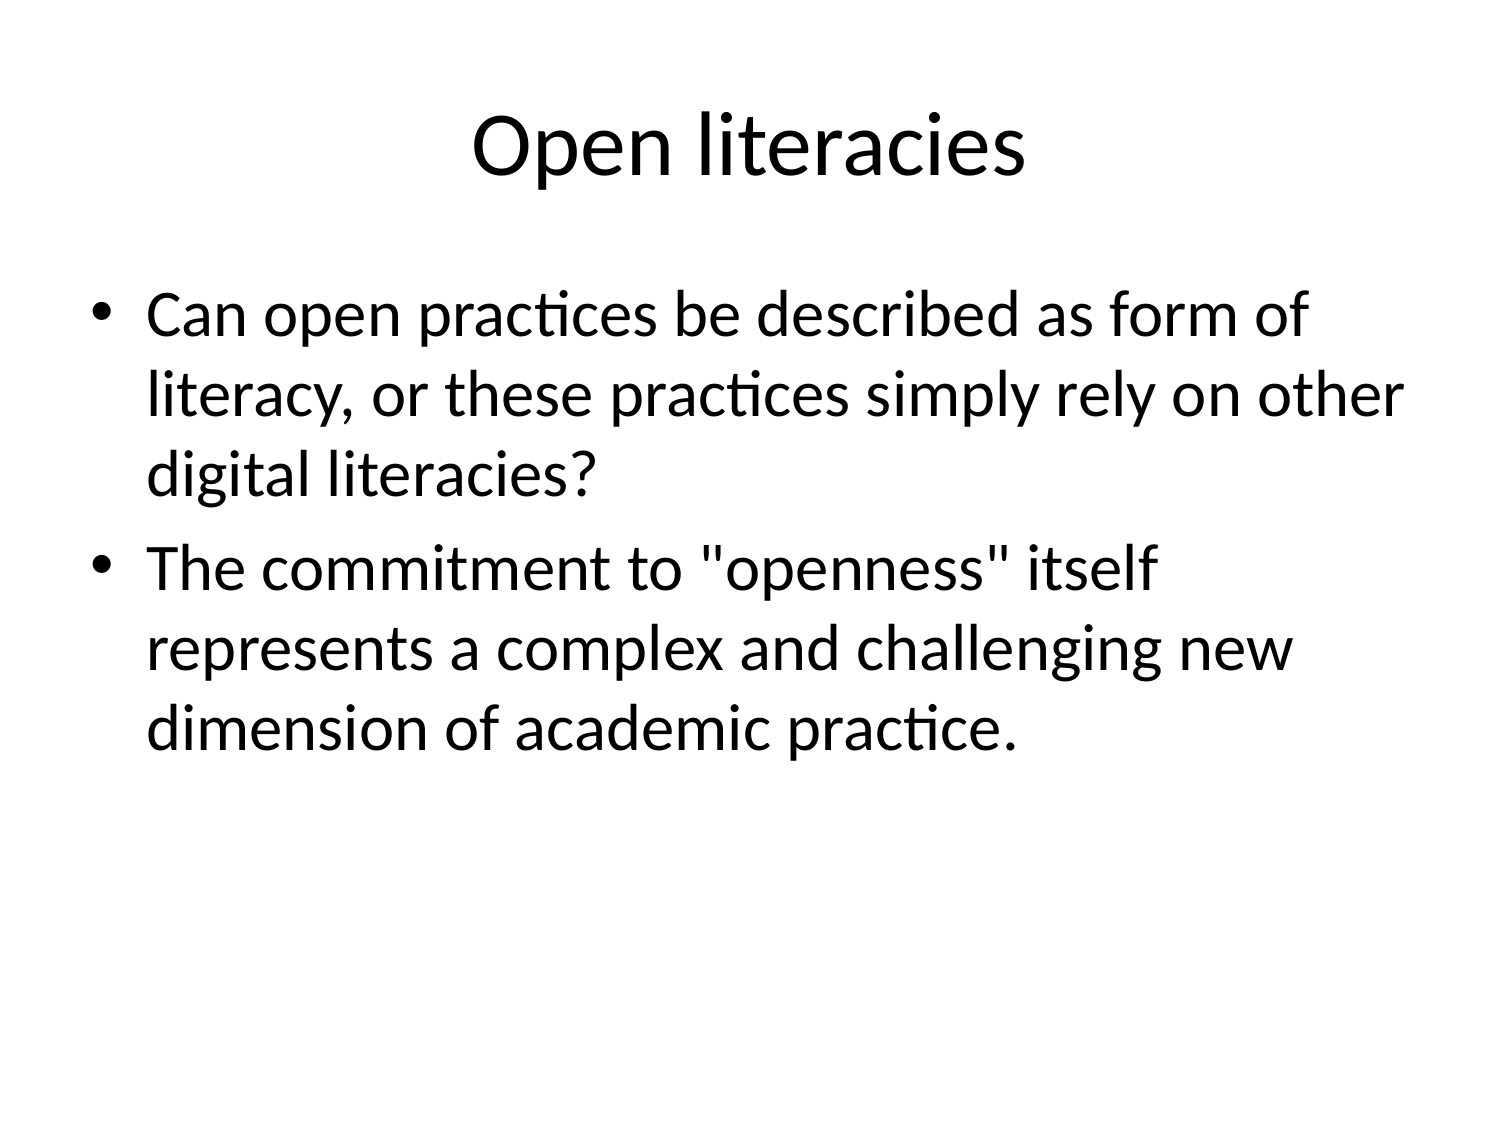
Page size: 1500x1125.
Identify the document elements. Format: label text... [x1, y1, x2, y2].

title Open literacies [75, 45, 1425, 233]
list Can open practices be described as form of literacy, or these practices simply rely on other digital literacies? The commitment to "openness" itself represents a complex and challenging new dimension of academic practice. [75, 262, 1425, 1005]
